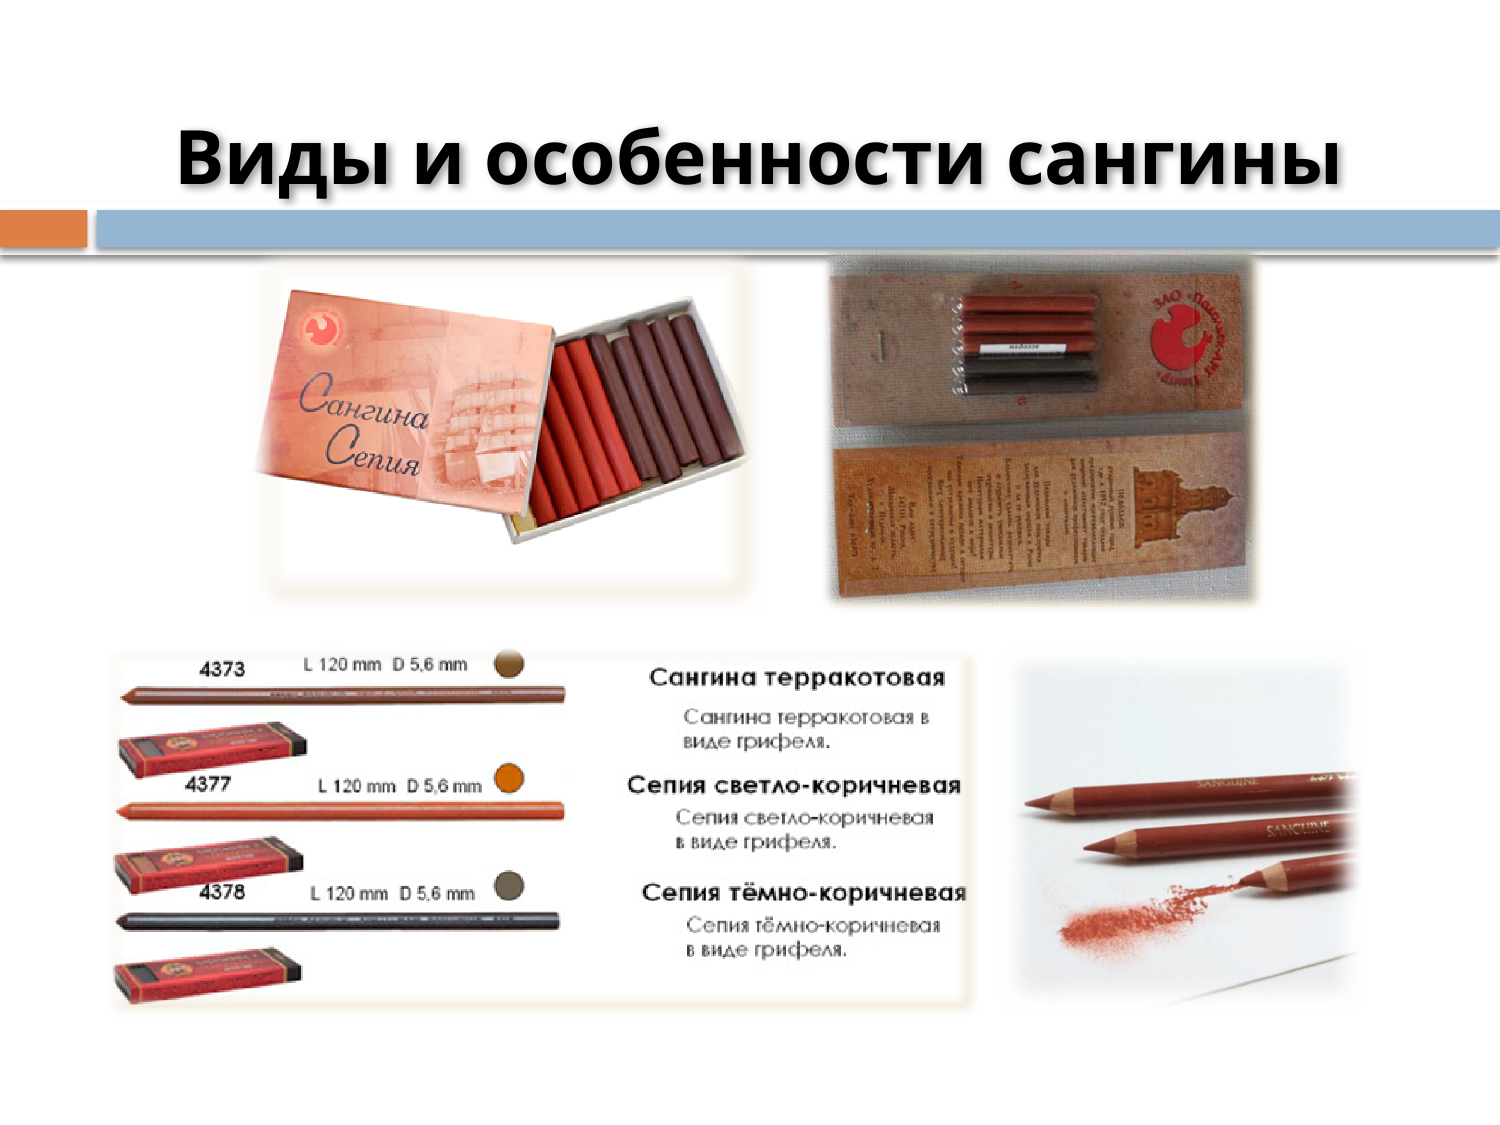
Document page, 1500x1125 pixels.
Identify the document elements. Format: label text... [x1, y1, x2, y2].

picture [837, 205, 1365, 1012]
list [102, 644, 974, 1013]
picture [248, 243, 763, 610]
text_box Виды и особенности сангины [159, 101, 1376, 297]
